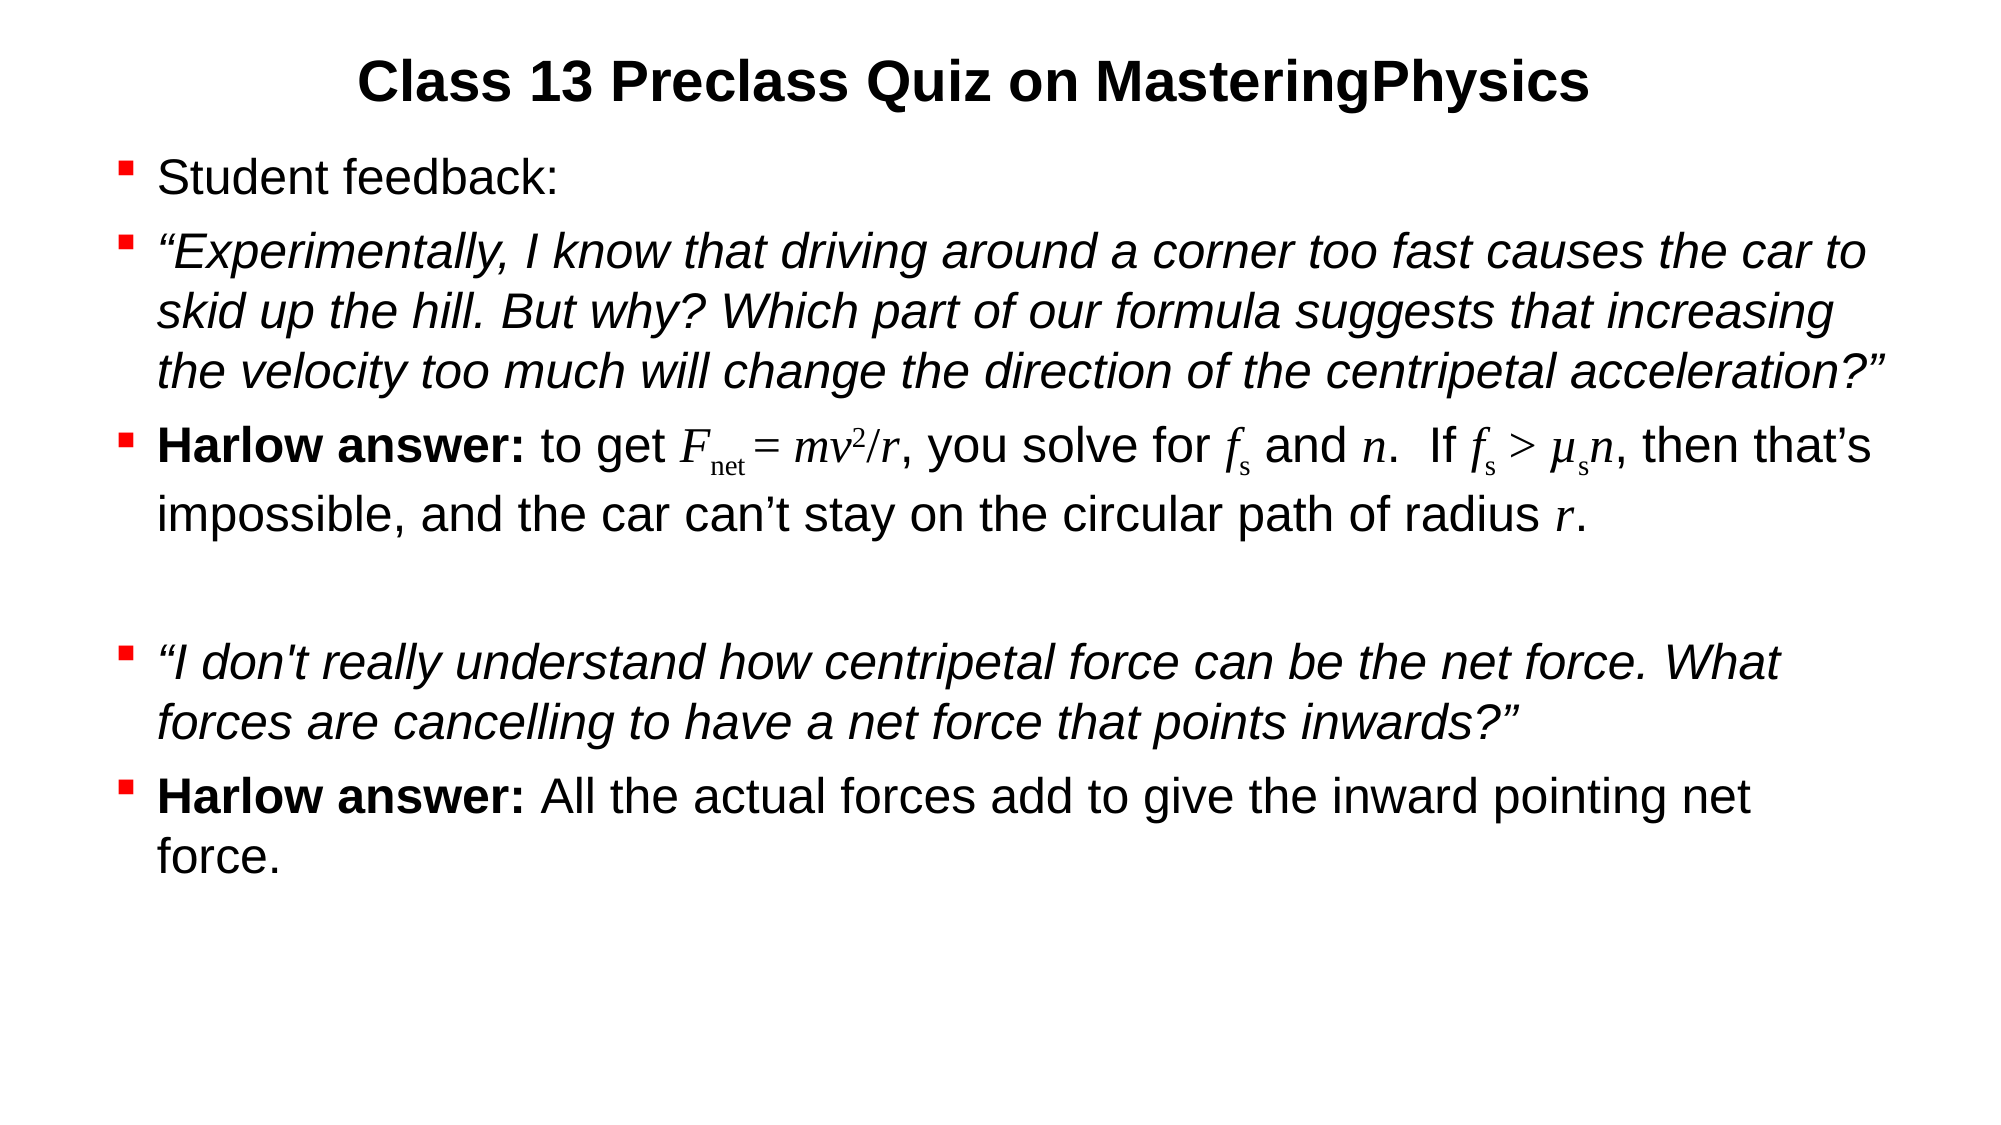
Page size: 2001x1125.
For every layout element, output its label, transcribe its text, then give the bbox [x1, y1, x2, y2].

text_box Student feedback: “Experimentally, I know that driving around a corner too fast causes the car to skid up the hill. But why? Which part of our formula suggests that increasing the velocity too much will change the direction of the centripetal acceleration?” Harlow answer: to get Fnet = mv2/r, you solve for fs and n. If fs > µsn, then that’s impossible, and the car can’t stay on the circular path of radius r. “I don't really understand how centripetal force can be the net force. What forces are cancelling to have a net force that points inwards?” Harlow answer: All the actual forces add to give the inward pointing net force. [99, 137, 1900, 891]
title Class 13 Preclass Quiz on MasteringPhysics [174, 37, 1775, 118]
